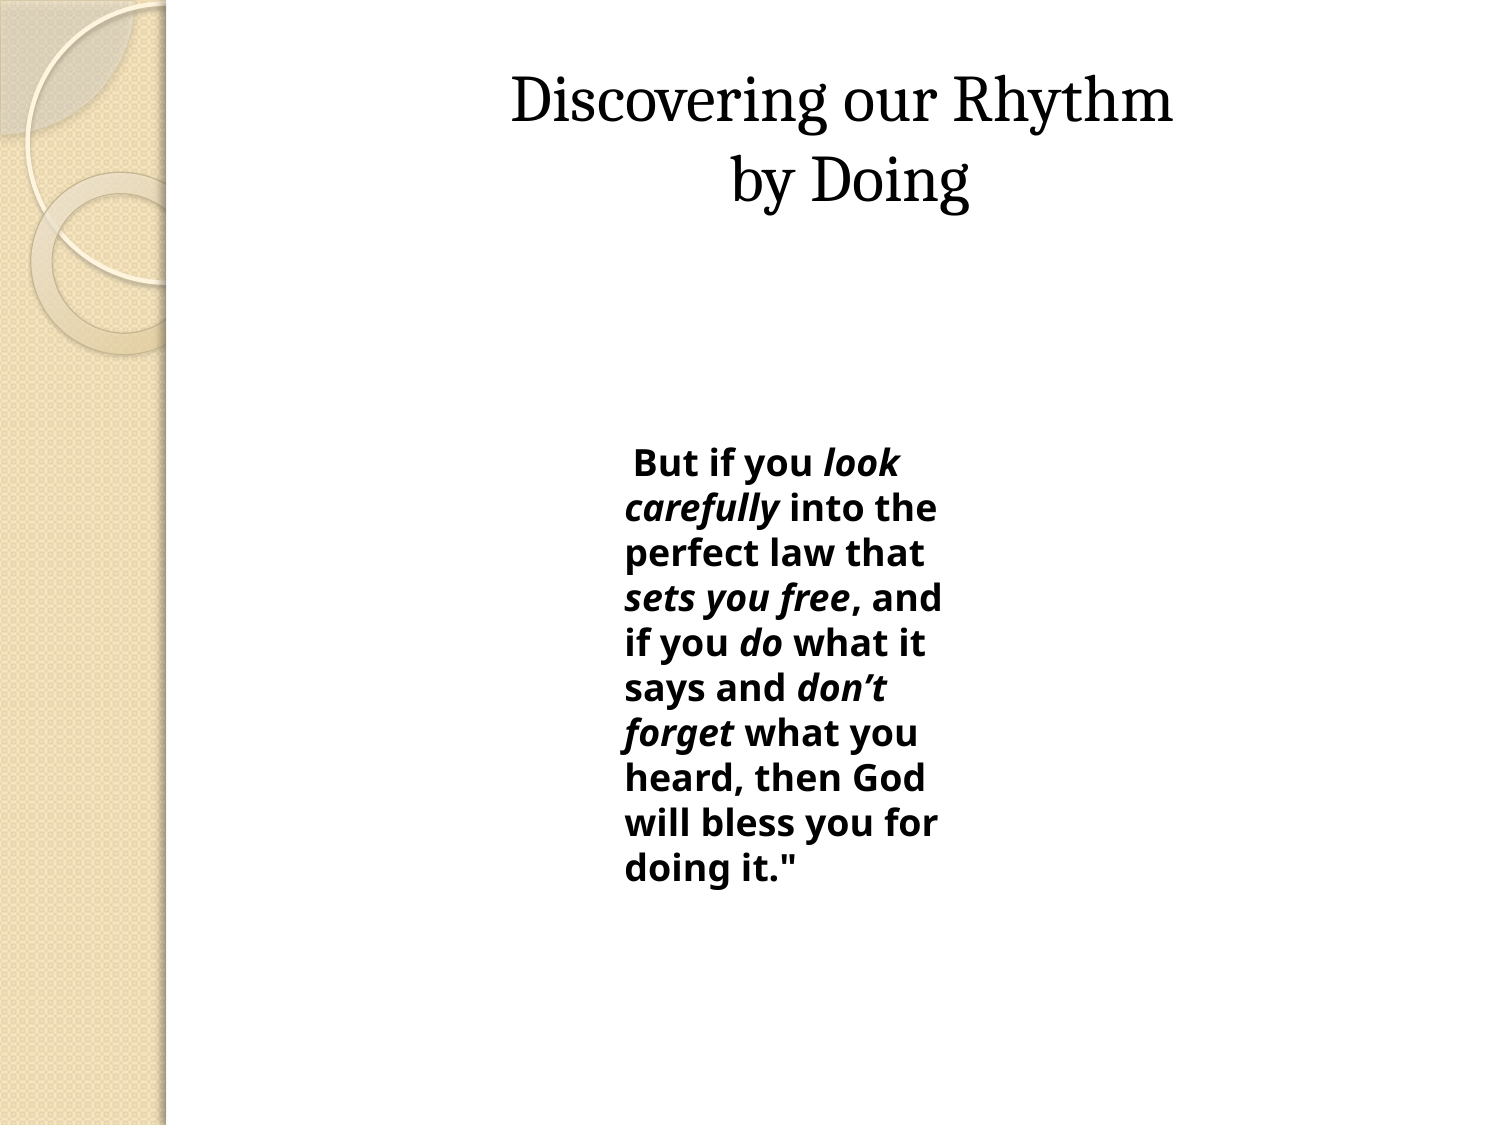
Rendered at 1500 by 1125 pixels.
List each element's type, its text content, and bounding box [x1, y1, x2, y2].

title Discovering our Rhythm by Doing [235, 45, 1466, 225]
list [124, 262, 1500, 1125]
